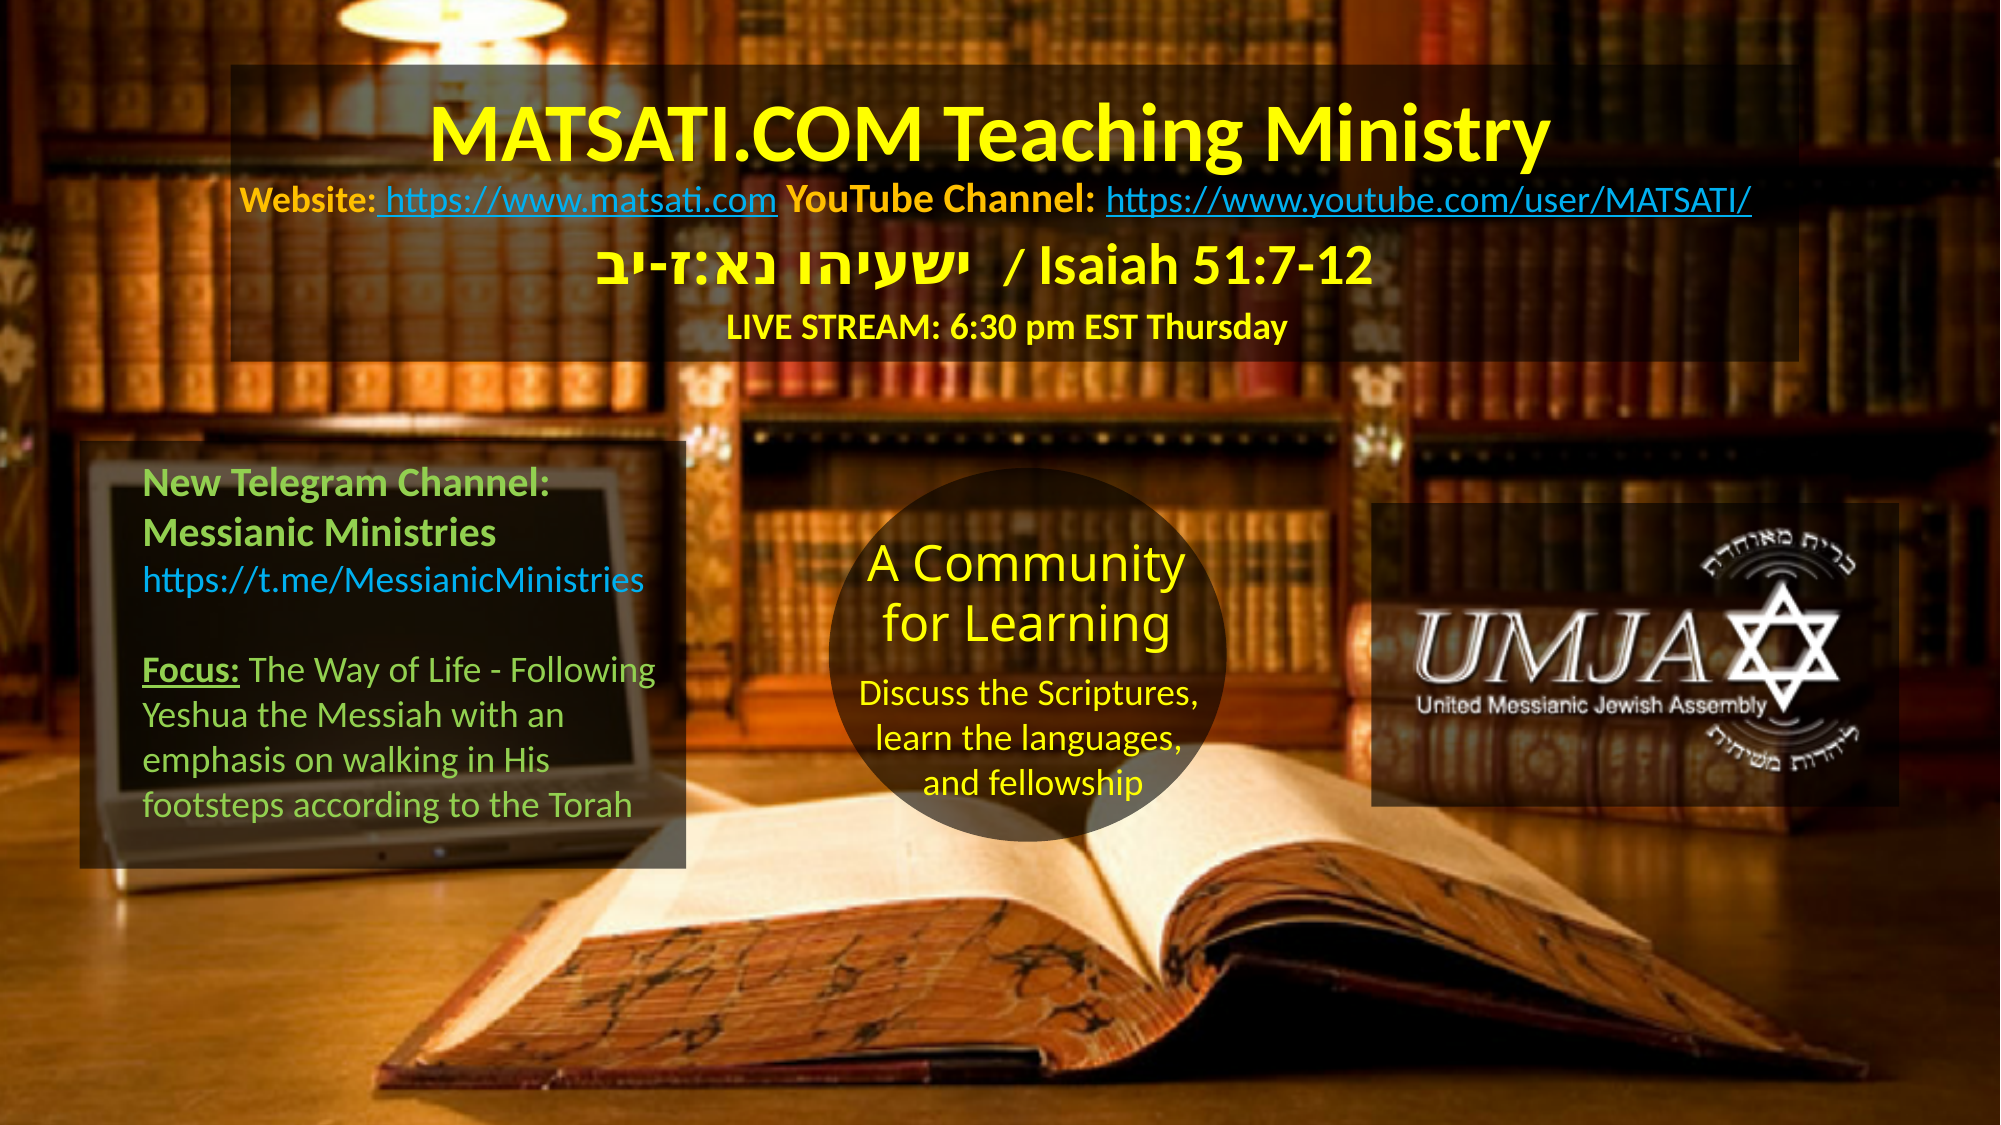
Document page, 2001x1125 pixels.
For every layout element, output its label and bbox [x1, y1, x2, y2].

text_box [79, 440, 687, 869]
text_box [825, 467, 1233, 842]
picture [0, 0, 2000, 1125]
text_box [1371, 503, 1900, 807]
